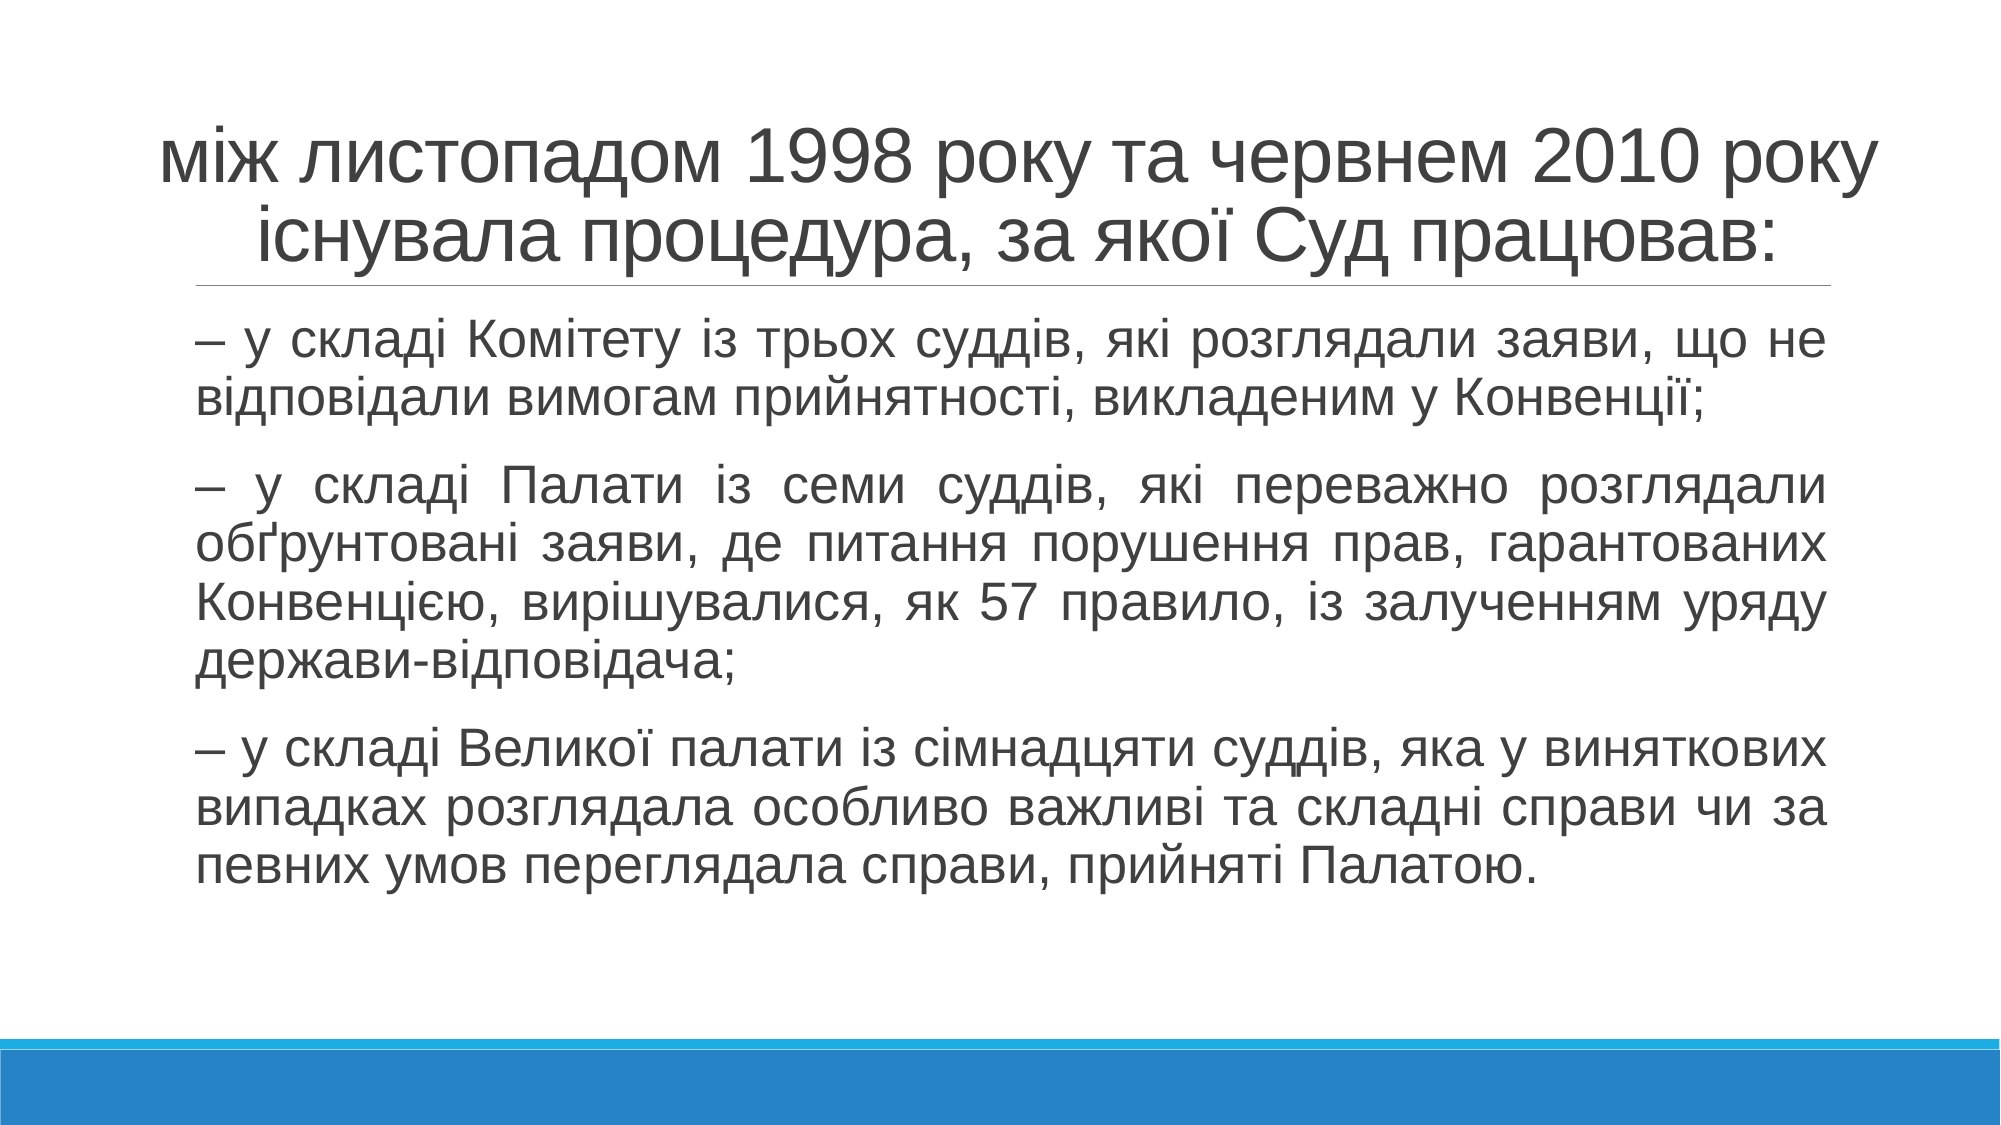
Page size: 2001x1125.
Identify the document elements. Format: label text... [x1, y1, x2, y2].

list – у складі Комітету із трьох суддів, які розглядали заяви, що не відповідали вимогам прийнятності, викладеним у Конвенції; – у складі Палати із семи суддів, які переважно розглядали обґрунтовані заяви, де питання порушення прав, гарантованих Конвенцією, вирішувалися, як 57 правило, із залученням уряду держави-відповідача; – у складі Великої палати із сімнадцяти суддів, яка у виняткових випадках розглядала особливо важливі та складні справи чи за певних умов переглядала справи, прийняті Палатою. [180, 302, 1830, 963]
title між листопадом 1998 року та червнем 2010 року існувала процедура, за якої Суд працював: [124, 47, 1914, 285]
